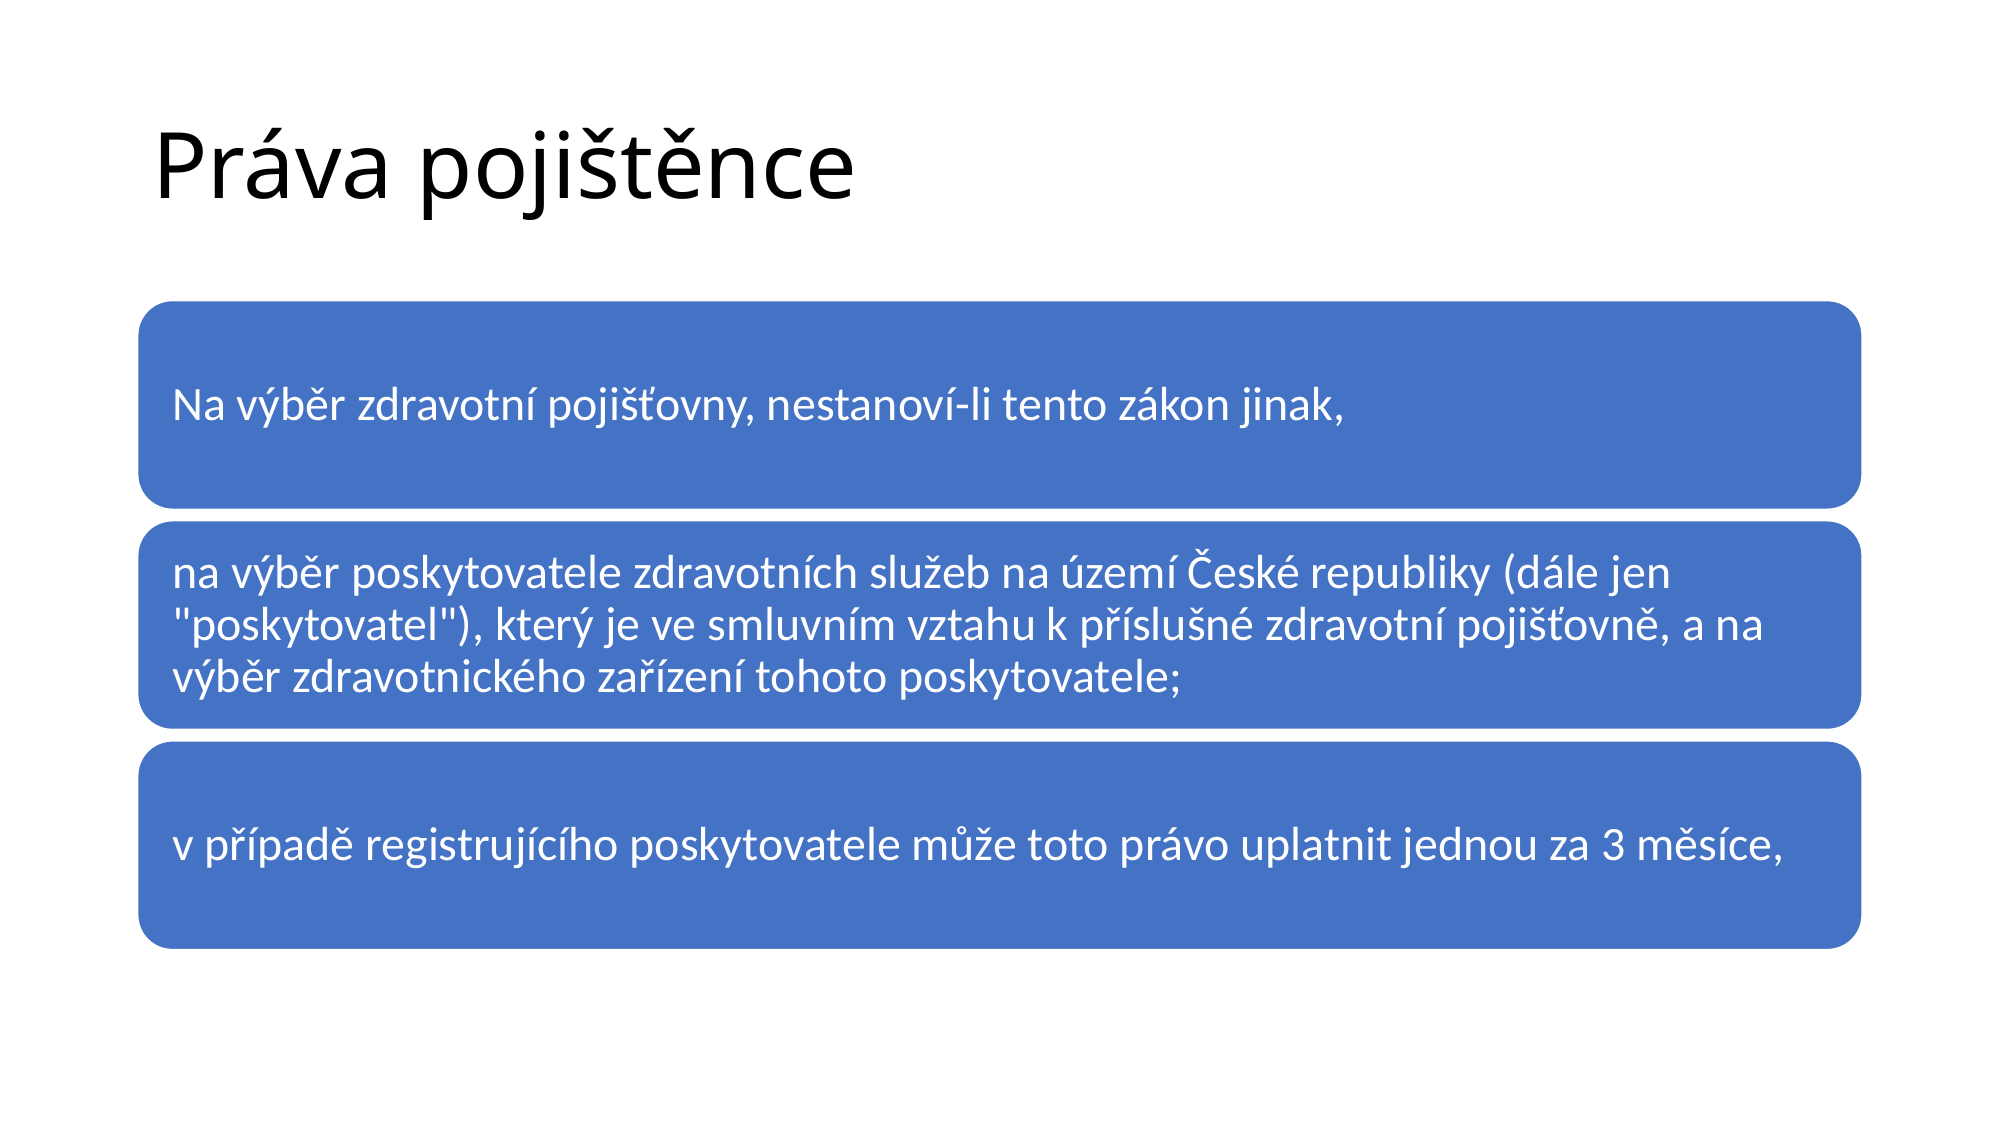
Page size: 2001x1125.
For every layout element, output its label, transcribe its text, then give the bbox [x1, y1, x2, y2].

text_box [137, 299, 1863, 1014]
title Práva pojištěnce [137, 59, 1863, 278]
